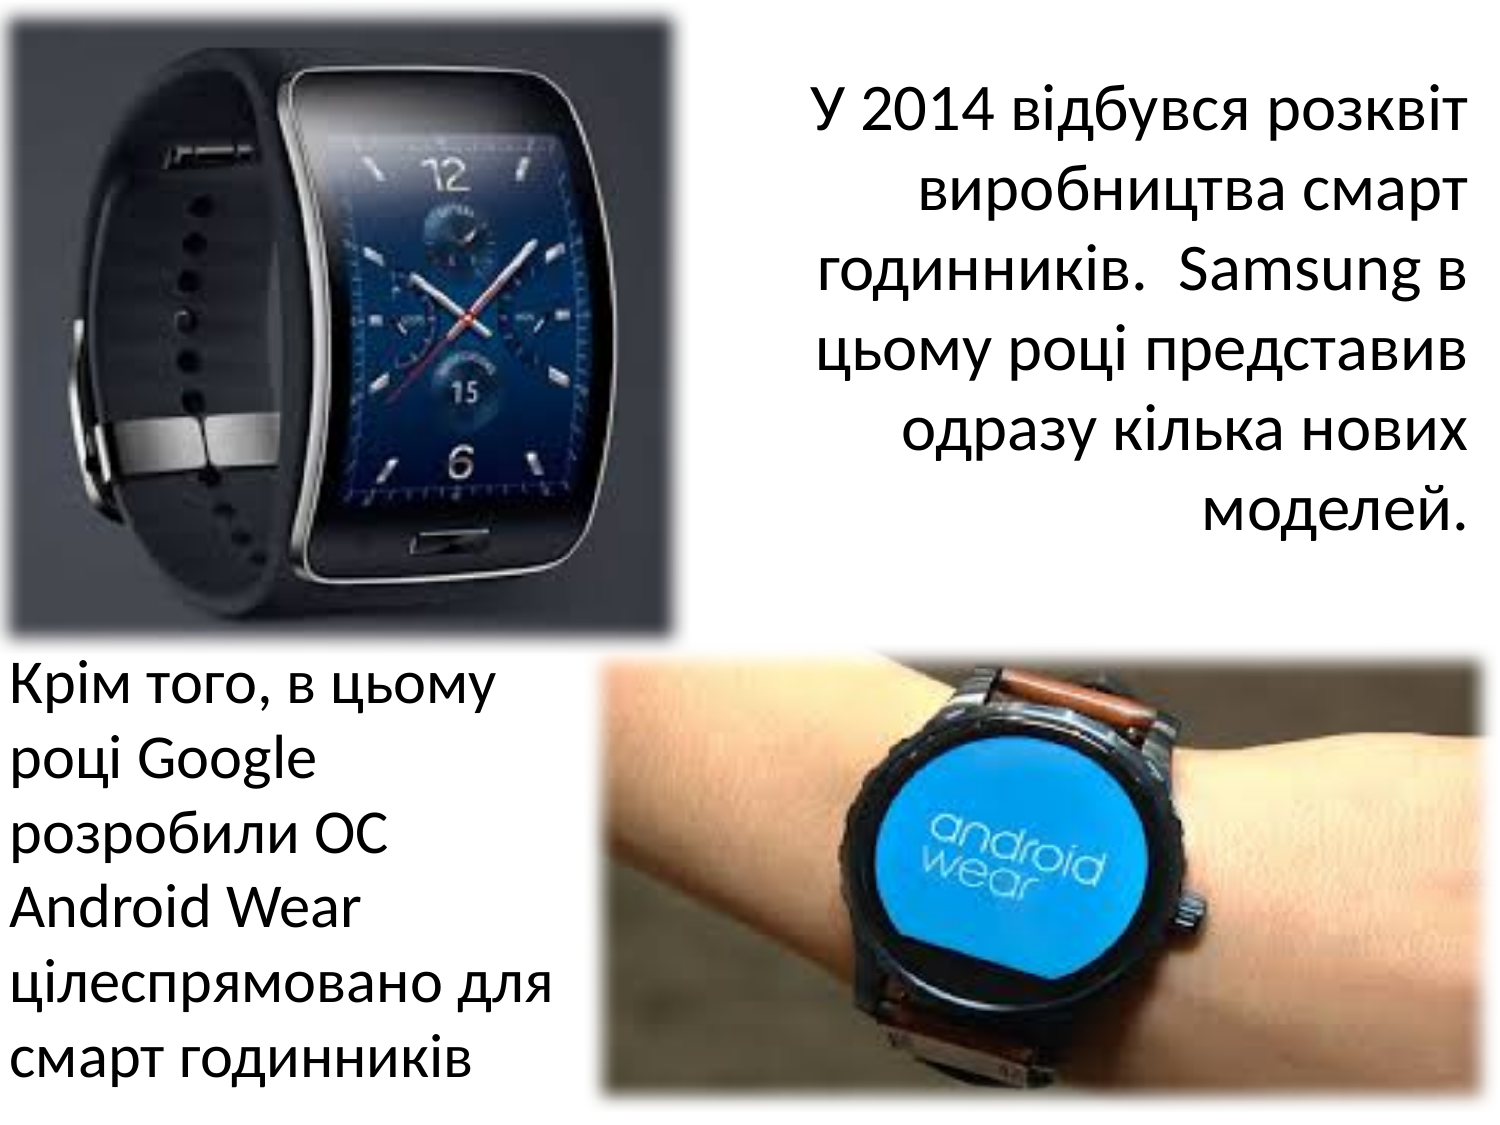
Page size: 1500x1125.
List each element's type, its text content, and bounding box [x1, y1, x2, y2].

list У 2014 відбувся розквіт виробництва смарт годинників. Samsung в цьому році представив одразу кілька нових моделей. [714, 56, 1484, 600]
text_box Крім того, в цьому році Google розробили ОС Android Wear цілеспрямовано для смарт годинників [0, 664, 579, 1098]
picture [0, 0, 1498, 1114]
